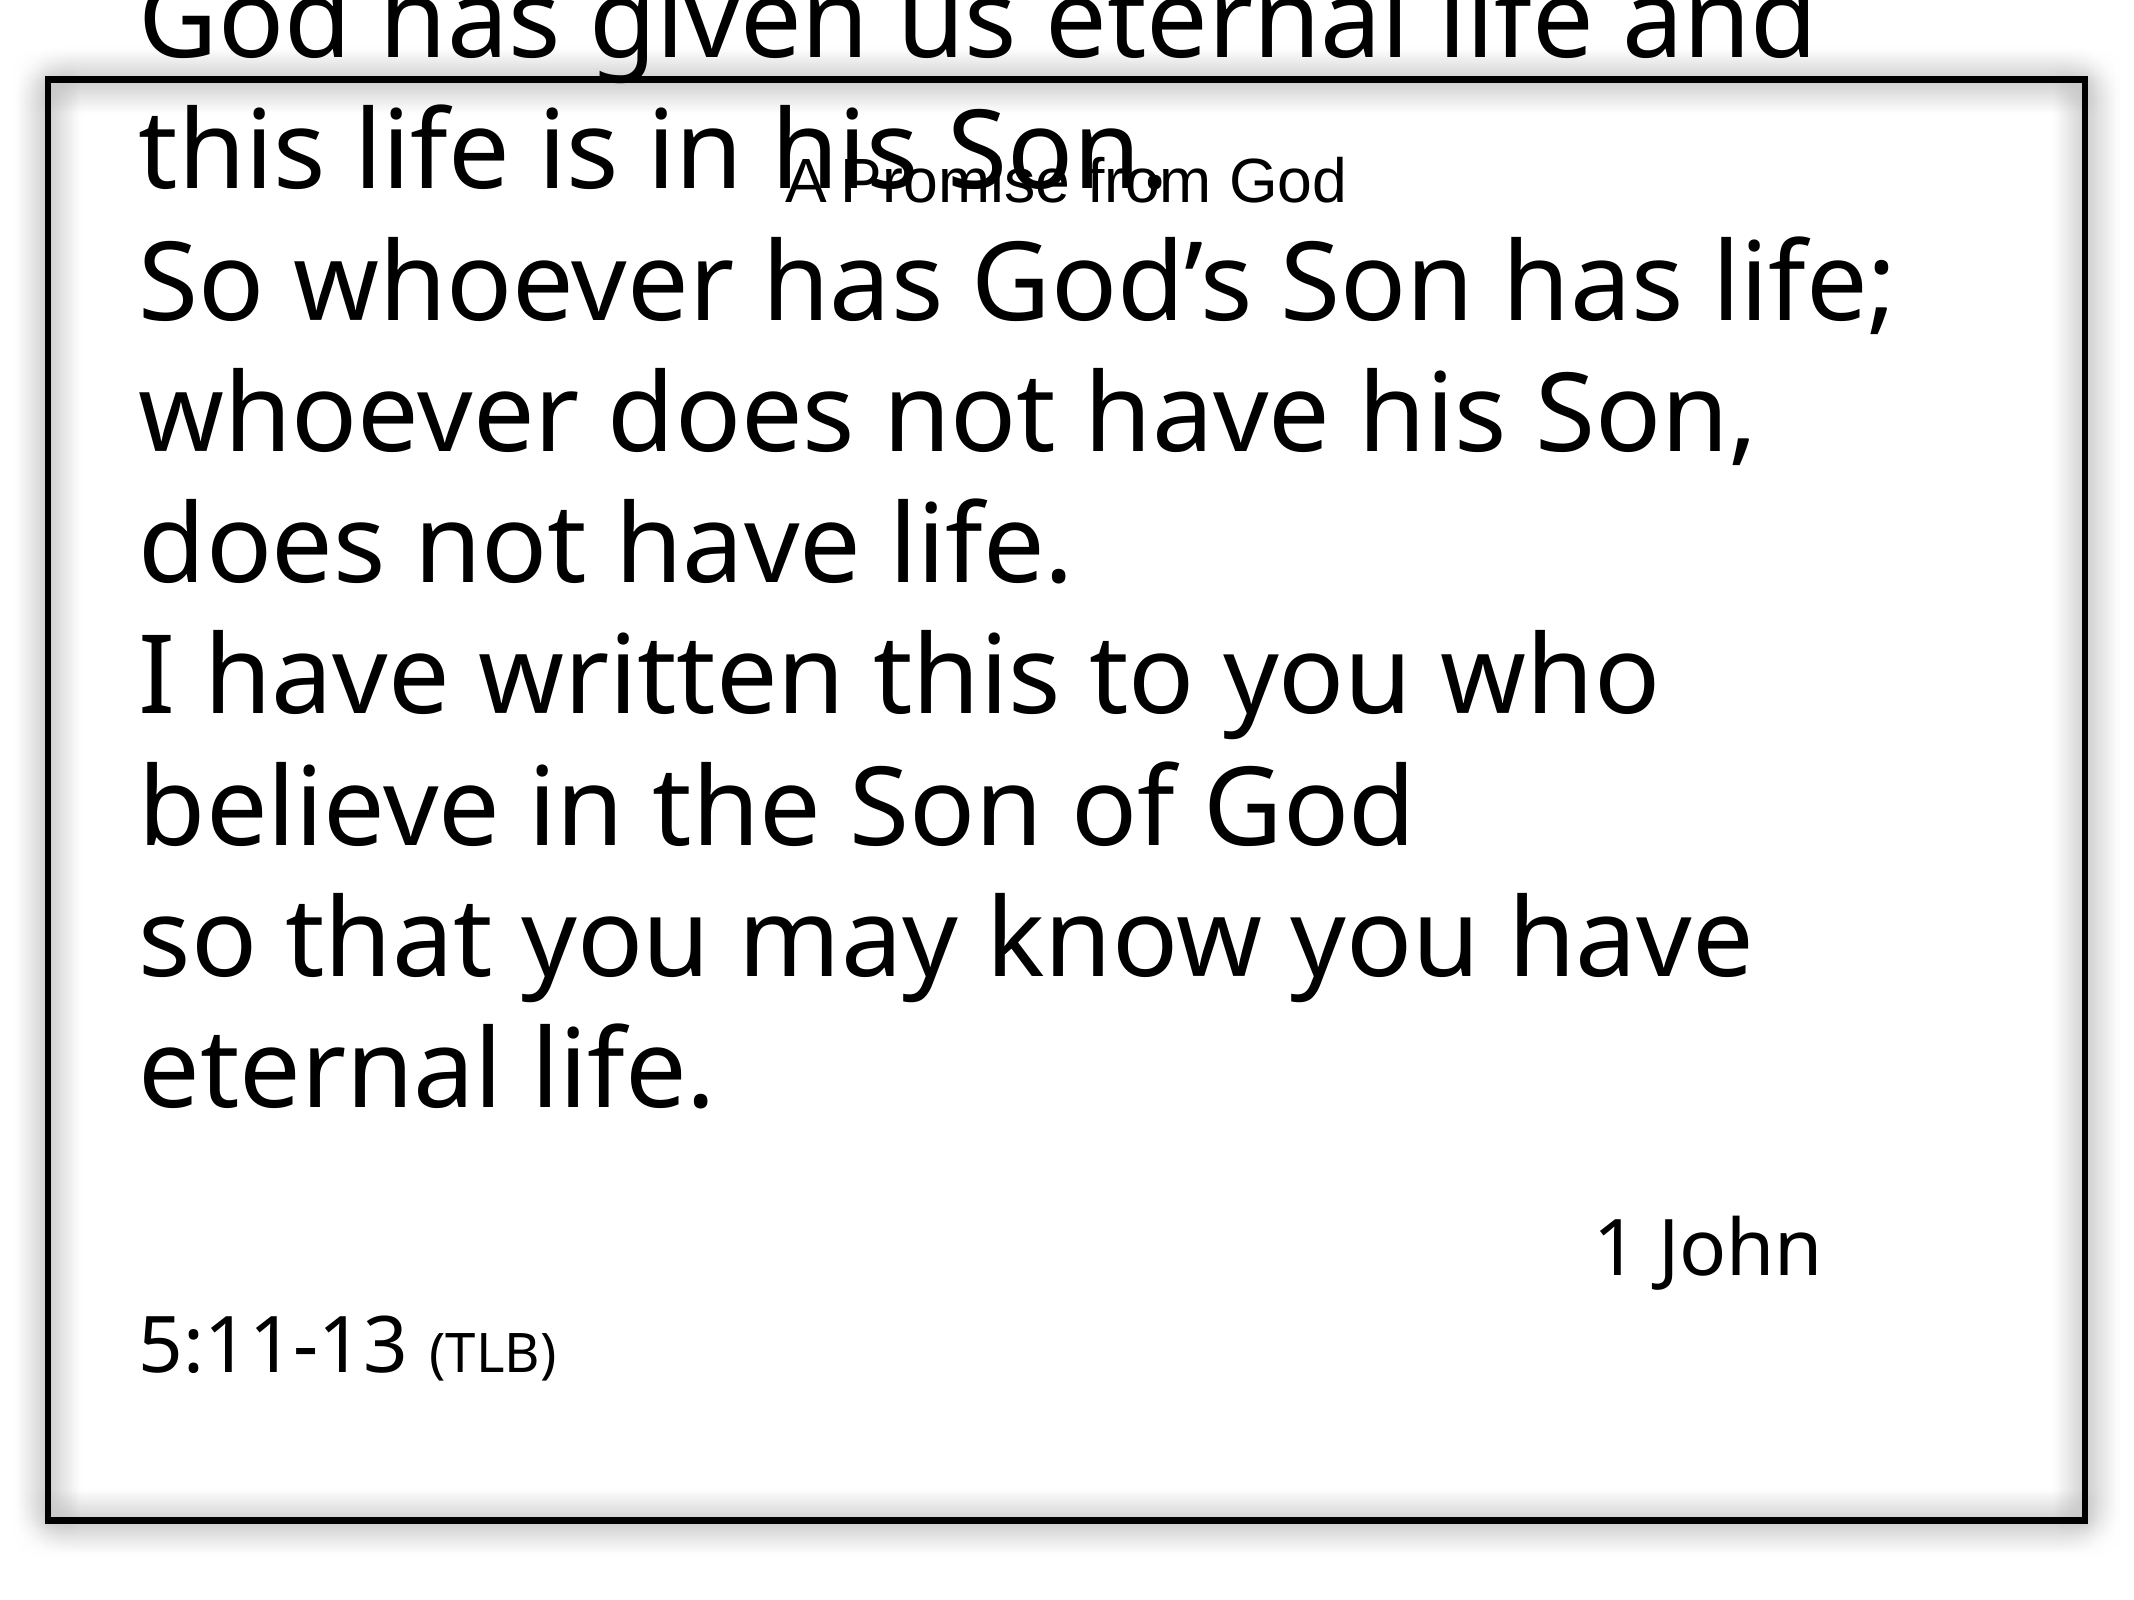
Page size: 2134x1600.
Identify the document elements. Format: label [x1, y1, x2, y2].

text_box [47, 79, 2086, 1521]
